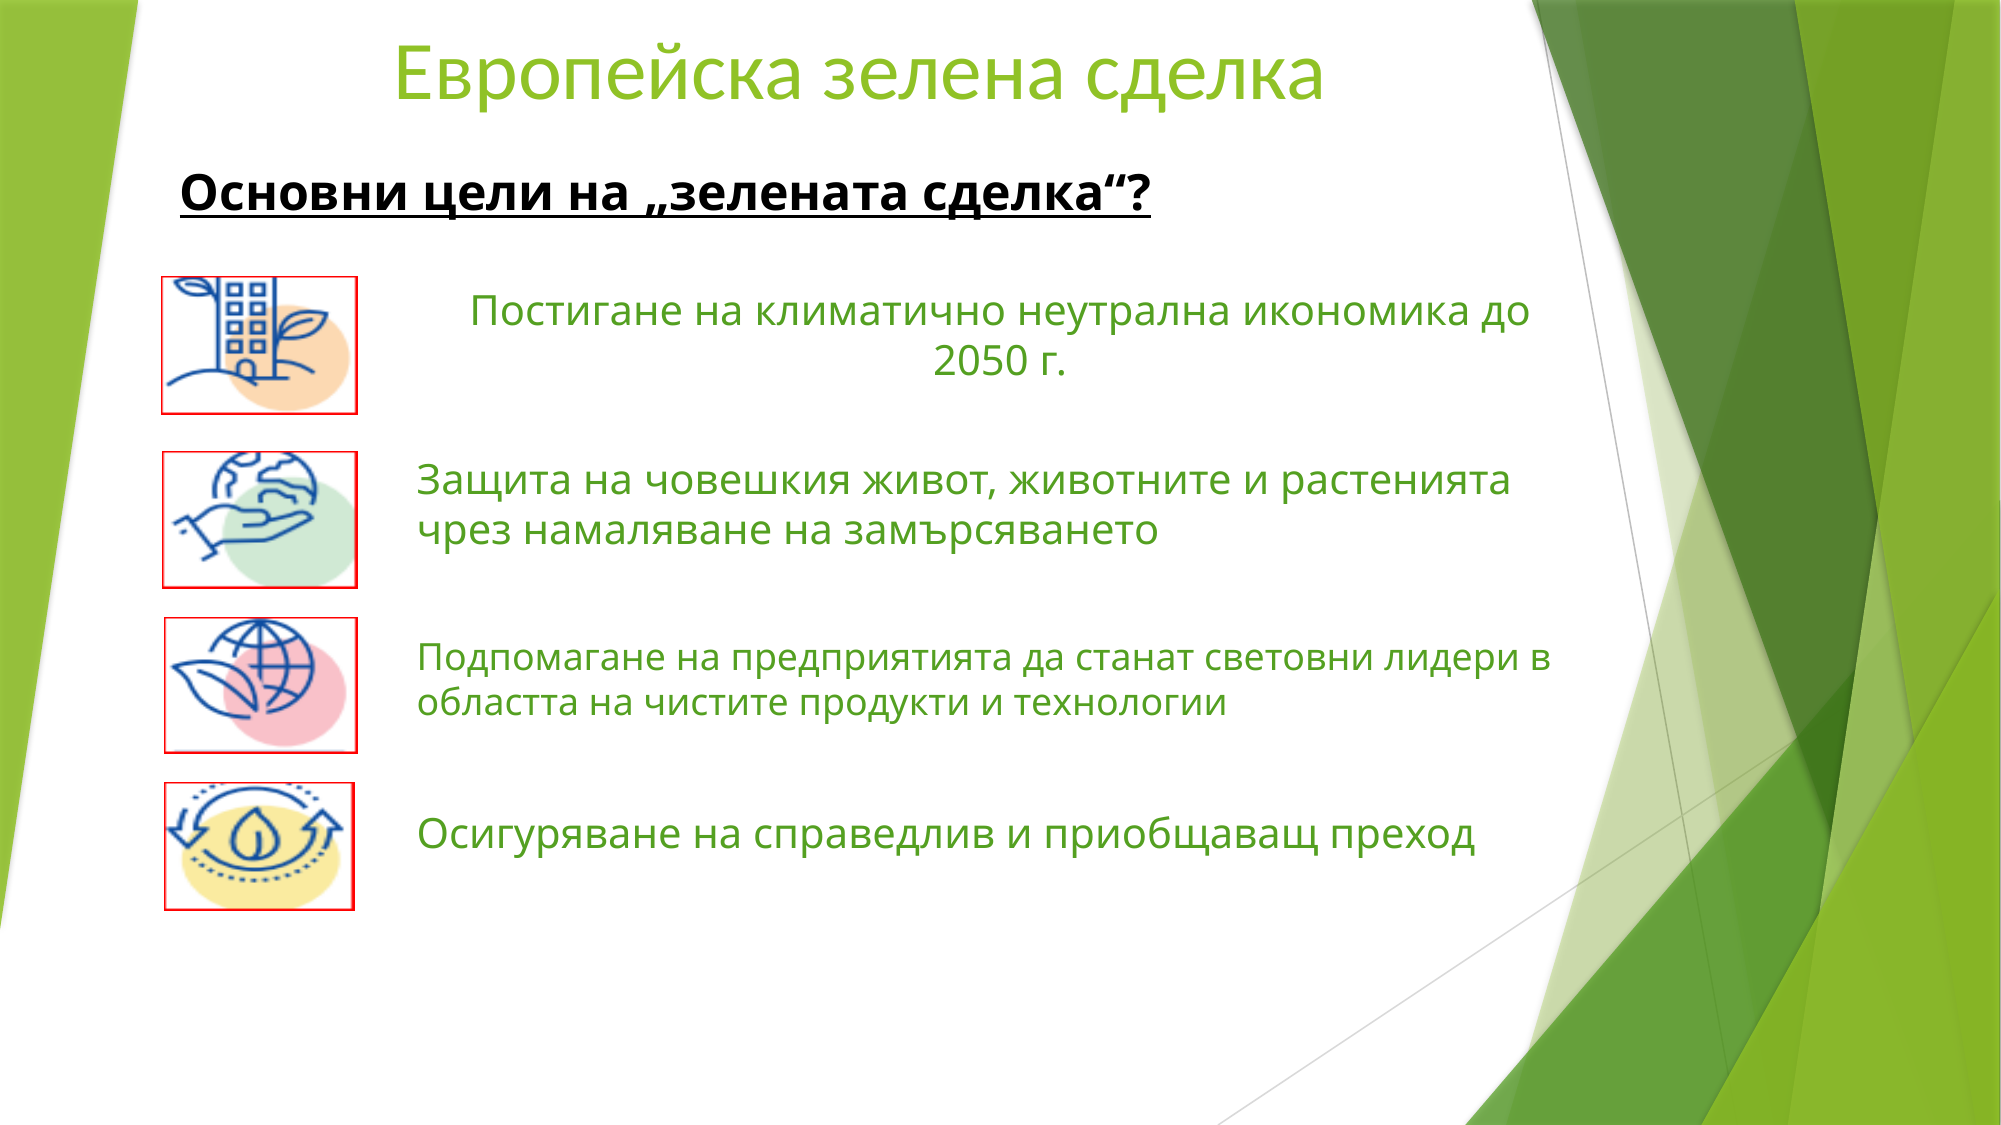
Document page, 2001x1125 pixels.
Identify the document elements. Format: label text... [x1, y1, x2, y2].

text_box Постигане на климатично неутрална икономика до 2050 г. [401, 276, 1599, 420]
text_box Подпомагане на предприятията да станат световни лидери в областта на чистите продукти и технологии [401, 625, 1615, 731]
picture [160, 275, 358, 416]
subtitle Основни цели на „зелената сделка“? [164, 153, 1487, 277]
text_box Осигуряване на справедлив и приобщаващ преход [401, 798, 1626, 911]
text_box Защита на човешкия живот, животните и растенията чрез намаляване на замърсяването [401, 445, 1630, 589]
picture [163, 616, 358, 755]
title Европейска зелена сделка [199, 25, 1522, 125]
picture [163, 782, 356, 912]
picture [162, 451, 358, 589]
